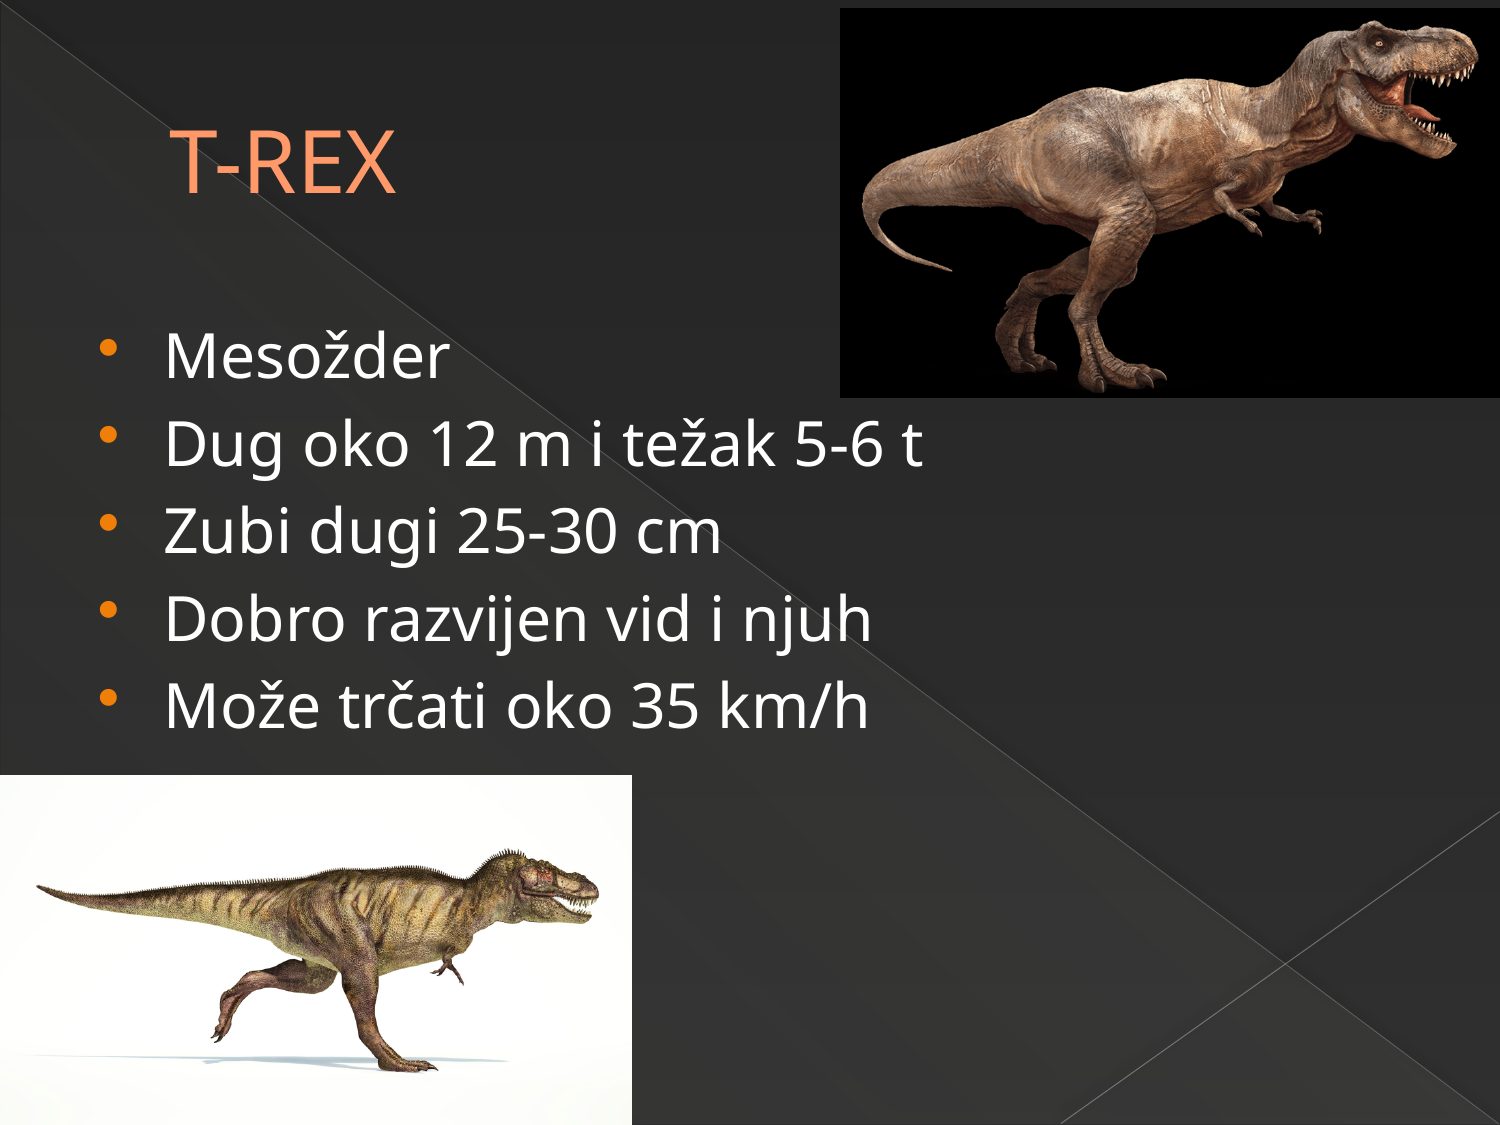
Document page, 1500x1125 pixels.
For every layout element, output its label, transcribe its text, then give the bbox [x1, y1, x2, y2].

title T-REX [75, 43, 830, 274]
picture [839, 7, 1500, 398]
list Mesožder Dug oko 12 m i težak 5-6 t Zubi dugi 25-30 cm Dobro razvijen vid i njuh Može trčati oko 35 km/h [75, 308, 1425, 1059]
picture [0, 774, 633, 1125]
